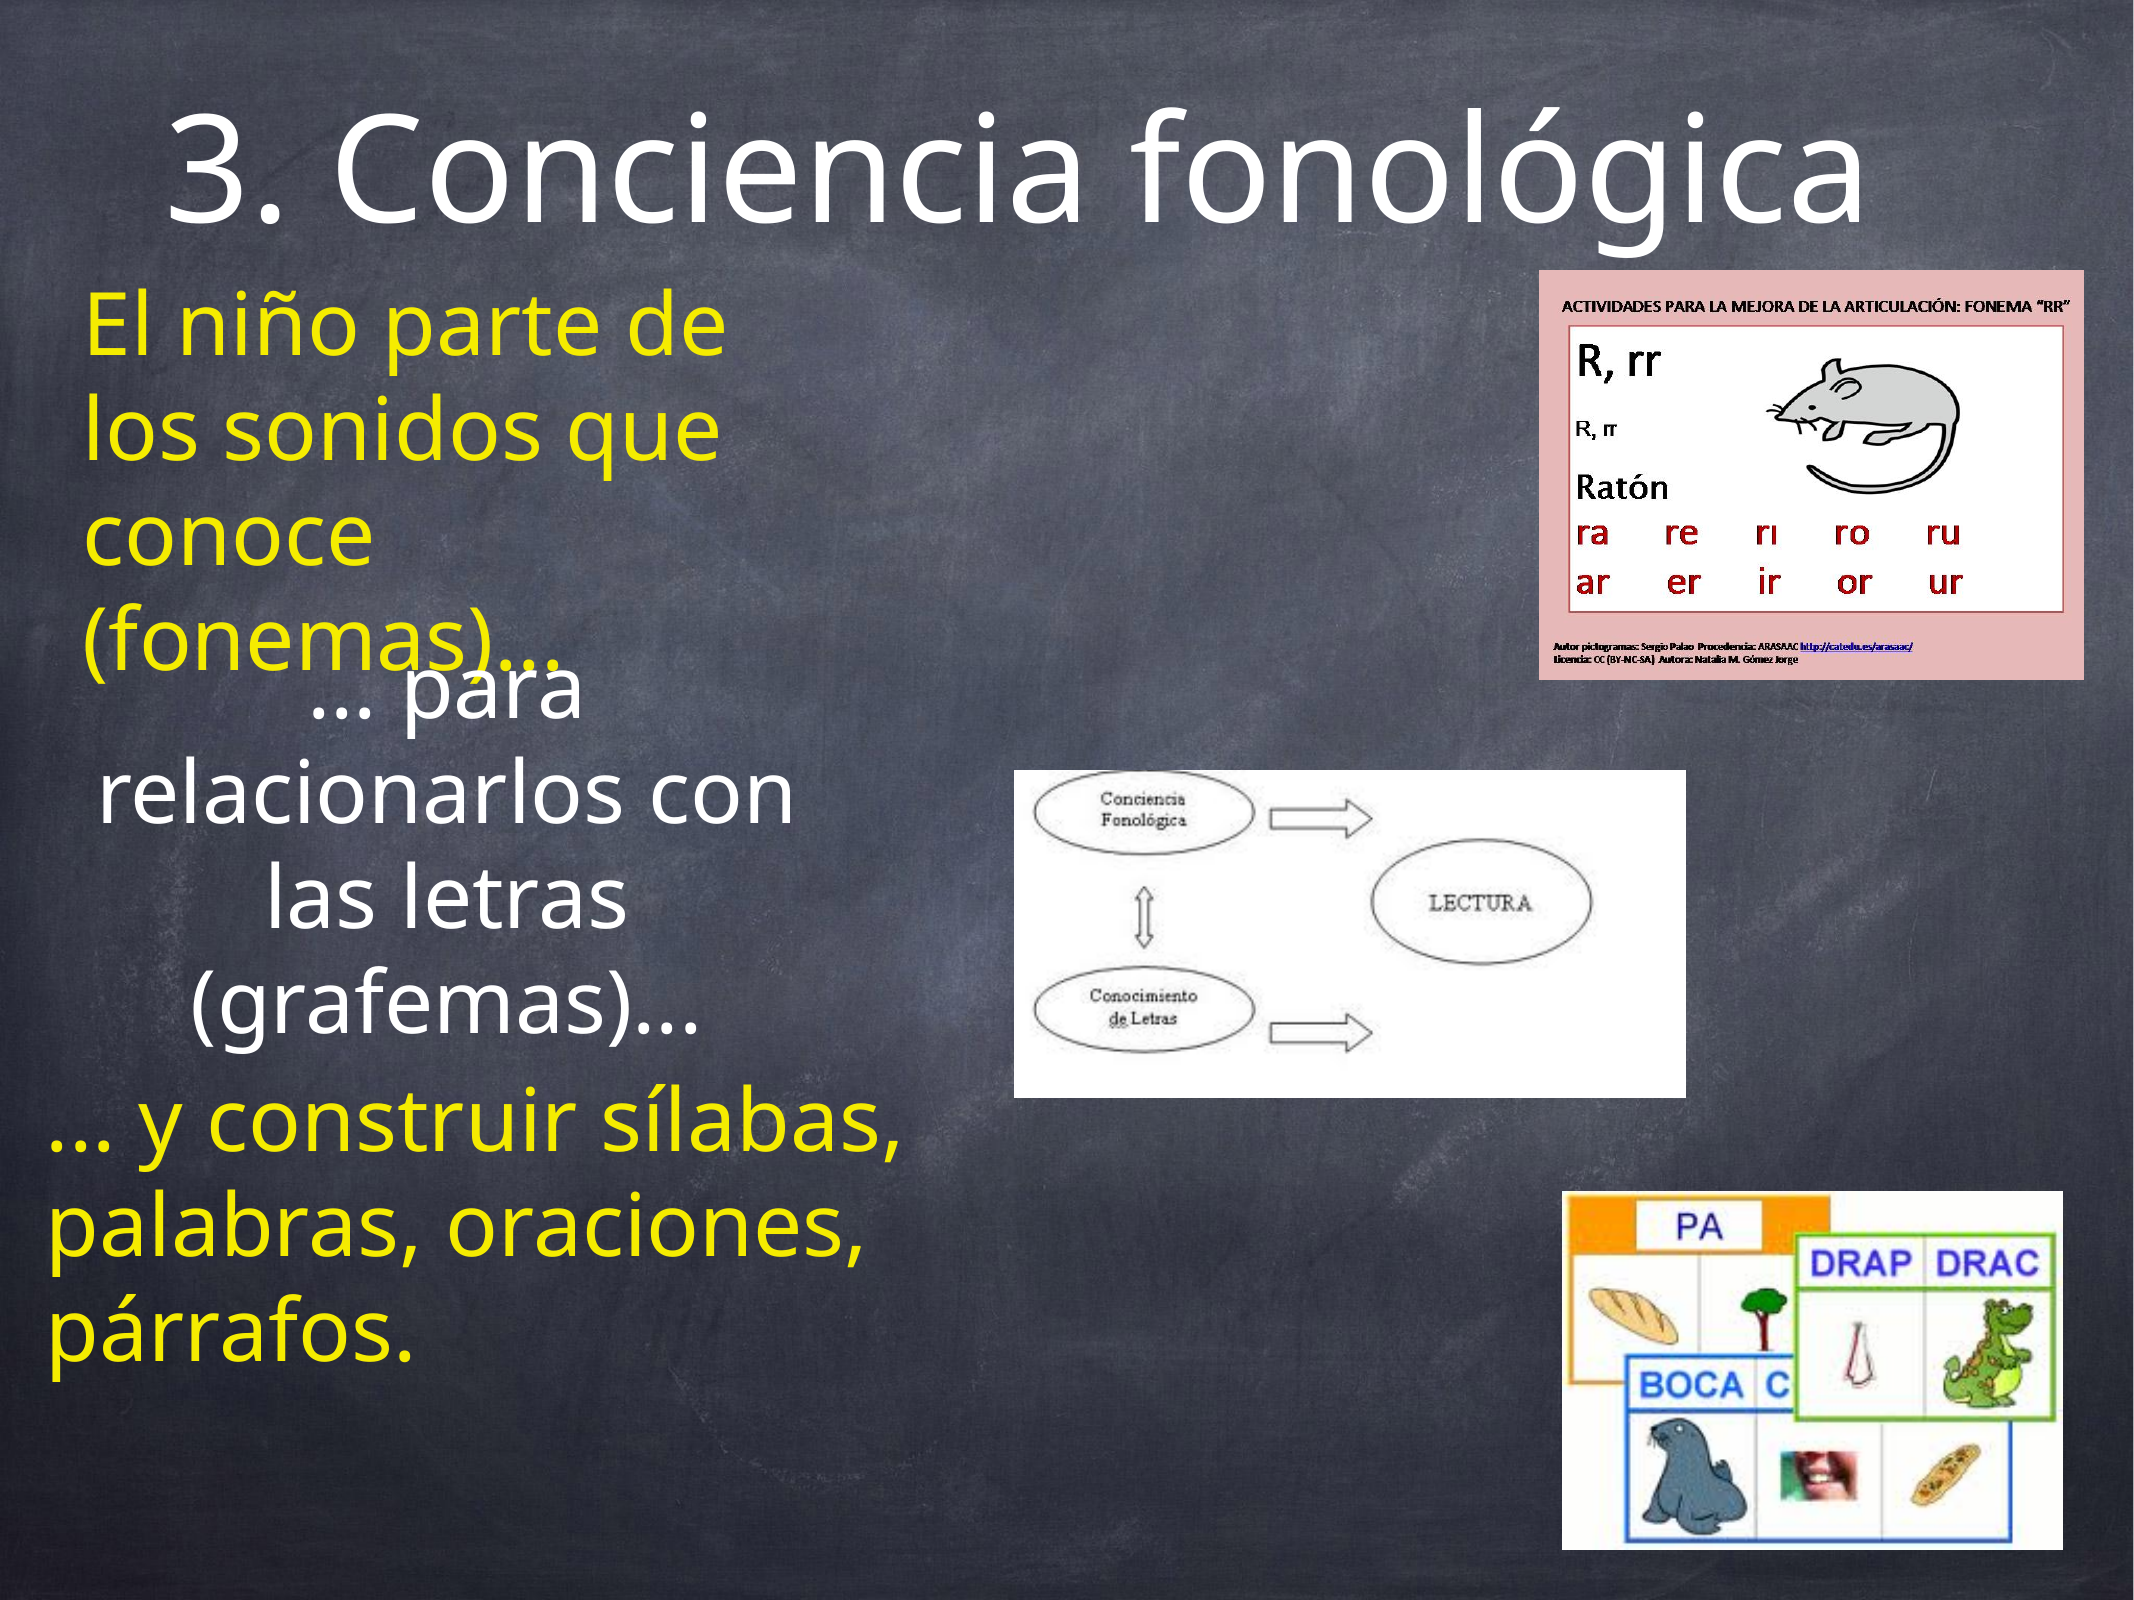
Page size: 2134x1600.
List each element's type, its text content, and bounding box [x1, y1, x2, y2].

picture [0, 0, 2134, 1600]
title 3. Conciencia fonológica [18, 58, 2019, 253]
text_box ... y construir sílabas, palabras, oraciones, párrafos. [37, 1045, 944, 1399]
text_box ... para relacionarlos con las letras (grafemas)... [33, 664, 861, 1017]
text_box El niño parte de los sonidos que conoce (fonemas)... [74, 301, 858, 655]
